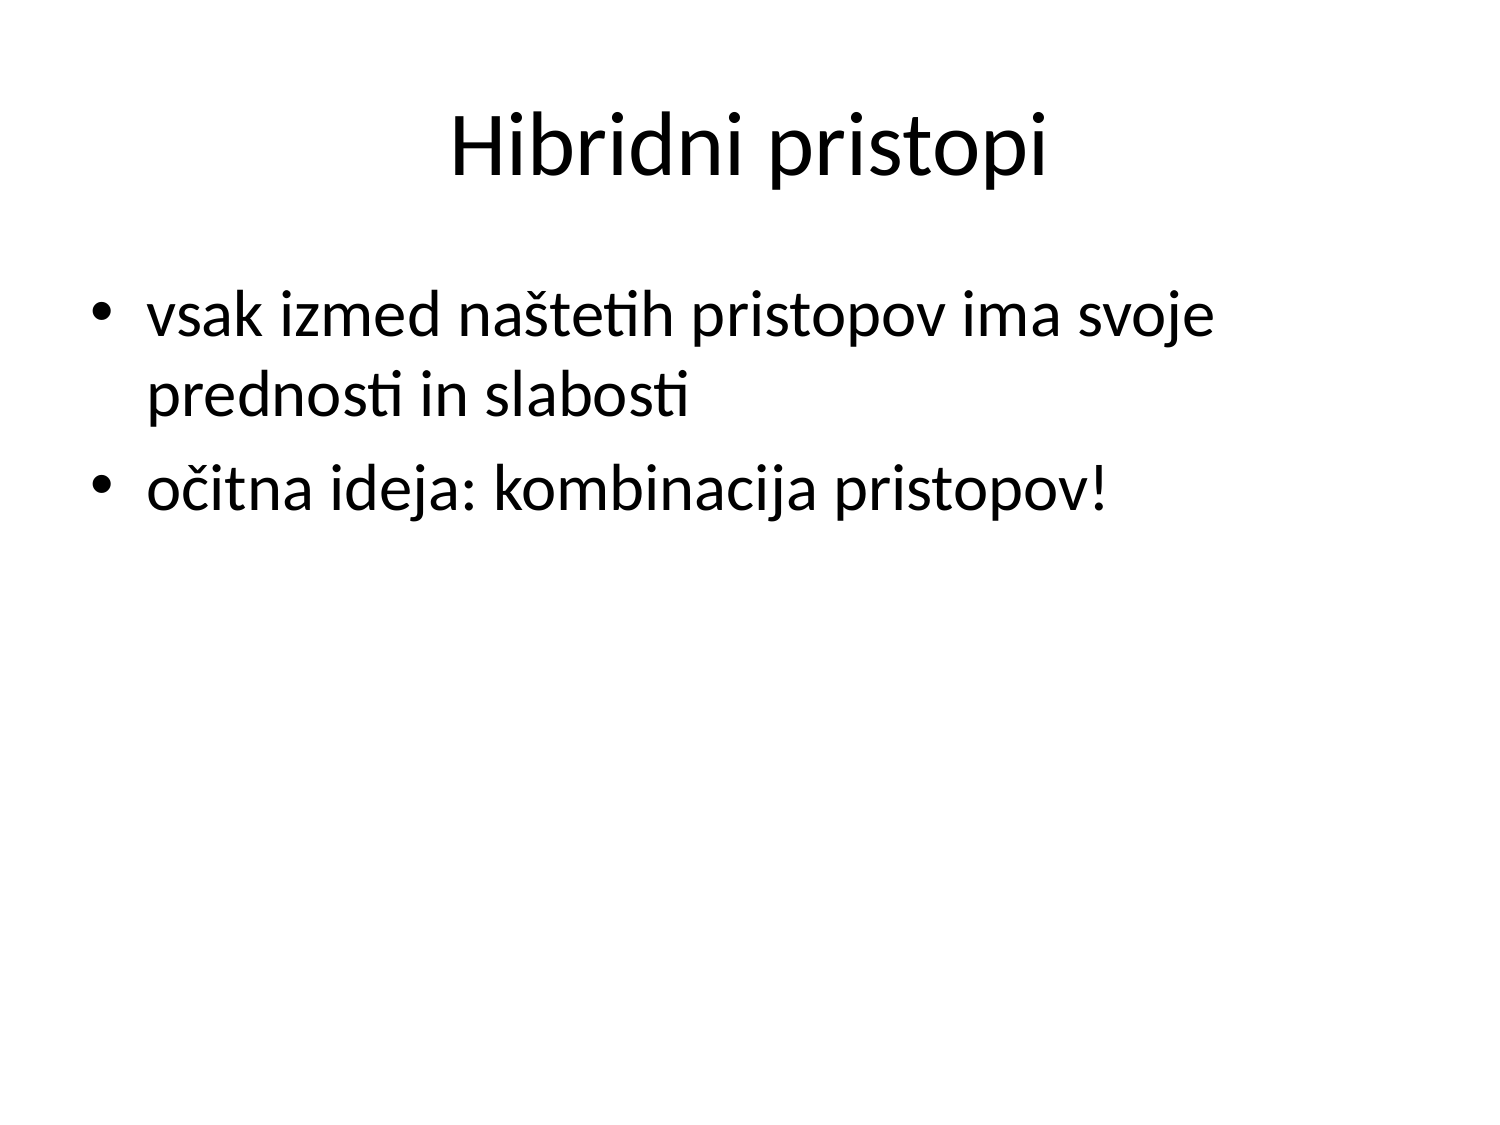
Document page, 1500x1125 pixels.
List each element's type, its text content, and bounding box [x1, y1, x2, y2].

list vsak izmed naštetih pristopov ima svoje prednosti in slabosti očitna ideja: kombinacija pristopov! [75, 262, 1425, 1005]
title Hibridni pristopi [75, 45, 1425, 233]
